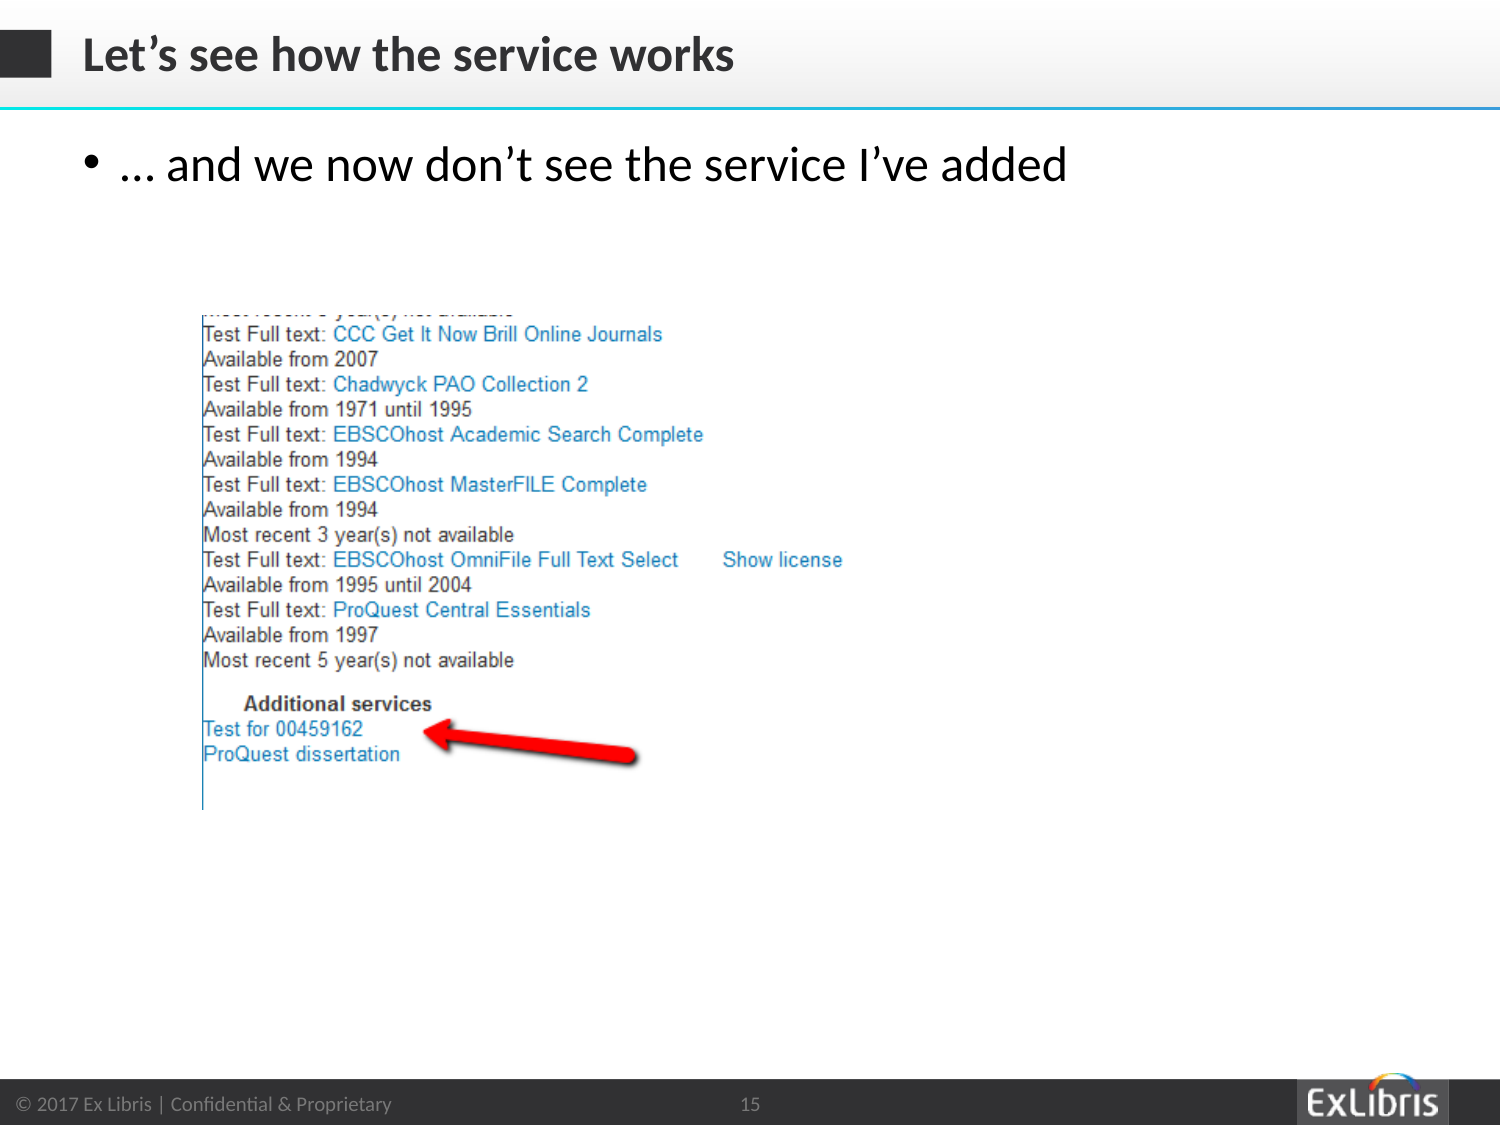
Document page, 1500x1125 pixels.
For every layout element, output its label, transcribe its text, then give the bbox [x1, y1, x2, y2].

picture [202, 315, 1298, 810]
title Let’s see how the service works [67, 3, 1427, 107]
picture [1308, 1073, 1438, 1122]
list … and we now don’t see the service I’ve added [67, 123, 1427, 1031]
slide_number 15 [662, 1073, 838, 1125]
